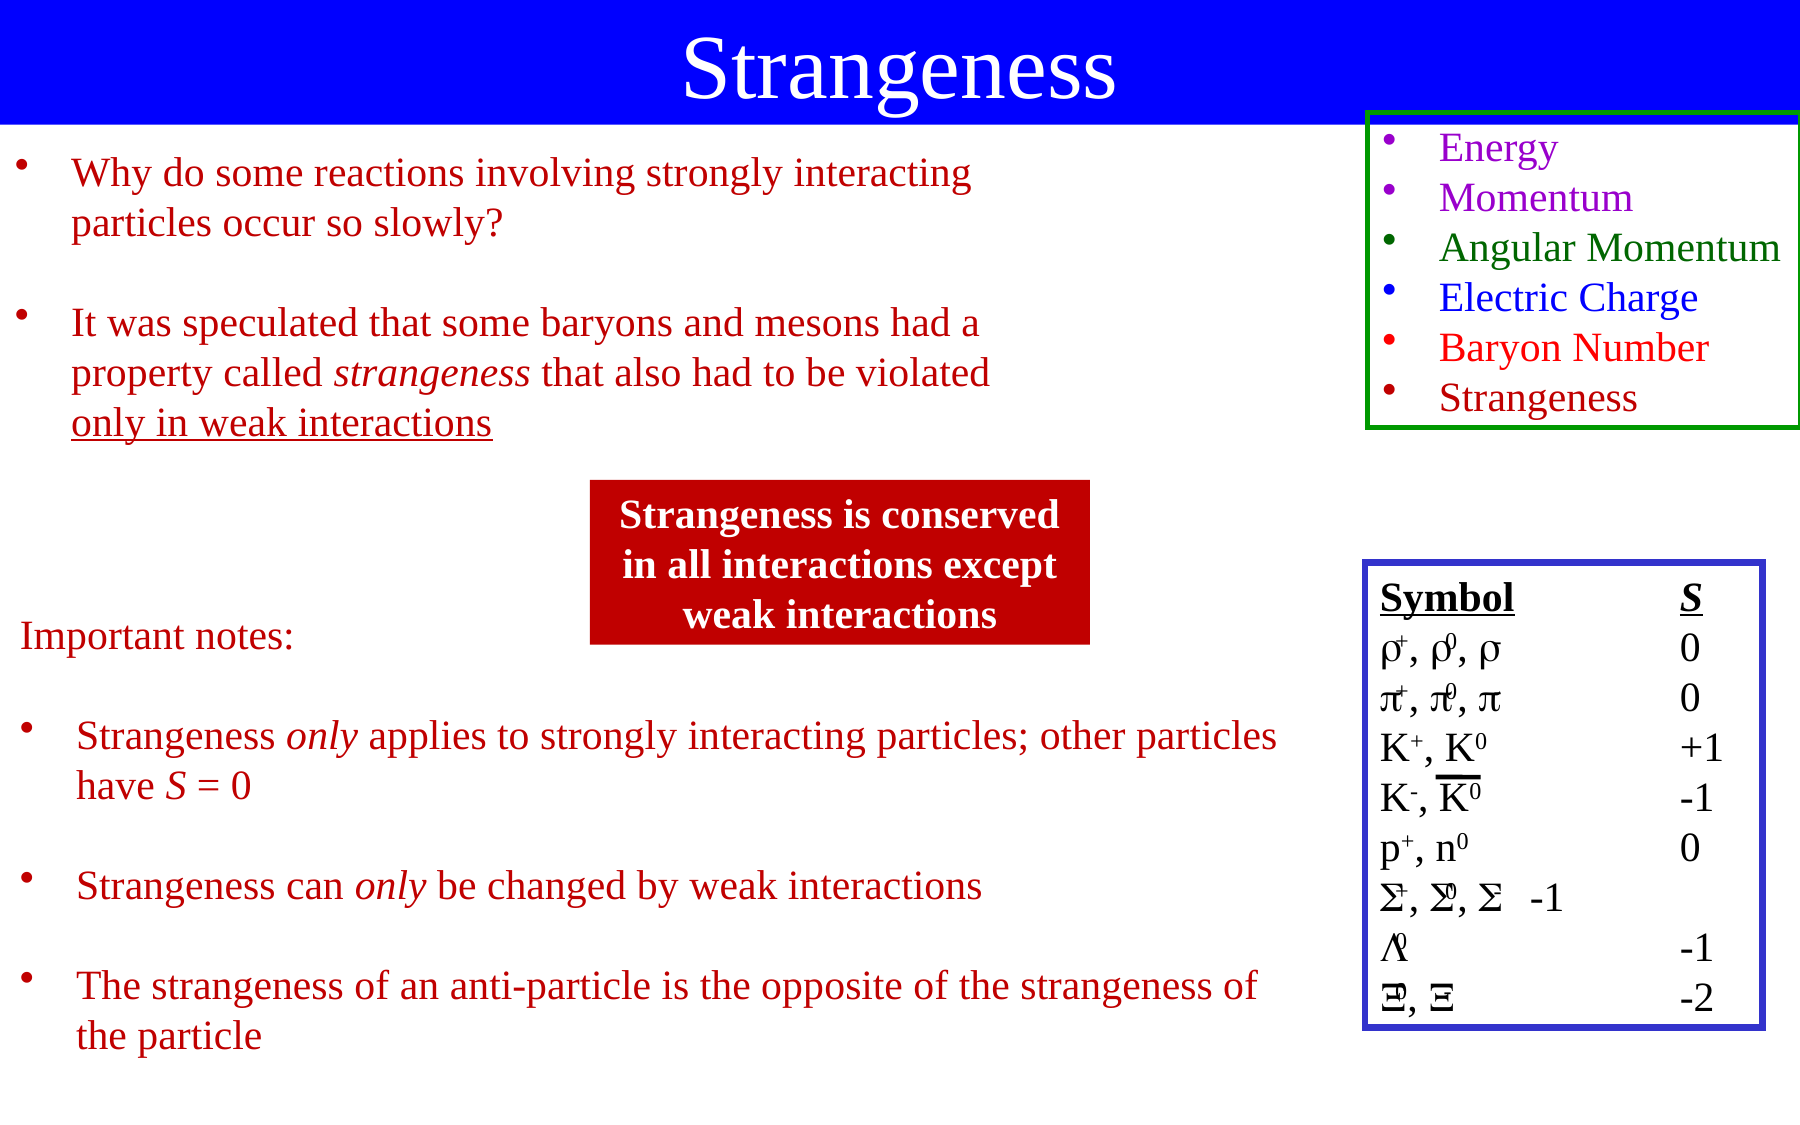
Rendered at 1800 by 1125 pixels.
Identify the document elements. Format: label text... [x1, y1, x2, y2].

text_box Important notes: Strangeness only applies to strongly interacting particles; other particles have S = 0 Strangeness can only be changed by weak interactions The strangeness of an anti-particle is the opposite of the strangeness of the particle [4, 600, 1325, 1065]
text_box Energy Momentum Angular Momentum Electric Charge Baryon Number Strangeness [1367, 112, 1800, 428]
text_box Symbol S +, 0, - 0 +, 0, - 0 K+, K0 +1 K-, K0 -1 p+, n0 0 +, 0, - -1 0 -1 0, - -2 [1365, 562, 1763, 1028]
text_box Strangeness is conserved in all interactions except weak interactions [589, 479, 1090, 600]
text_box Strangeness [0, 0, 1800, 125]
text_box Why do some reactions involving strongly interacting particles occur so slowly? It was speculated that some baryons and mesons had a property called strangeness that also had to be violated only in weak interactions [0, 137, 1080, 453]
